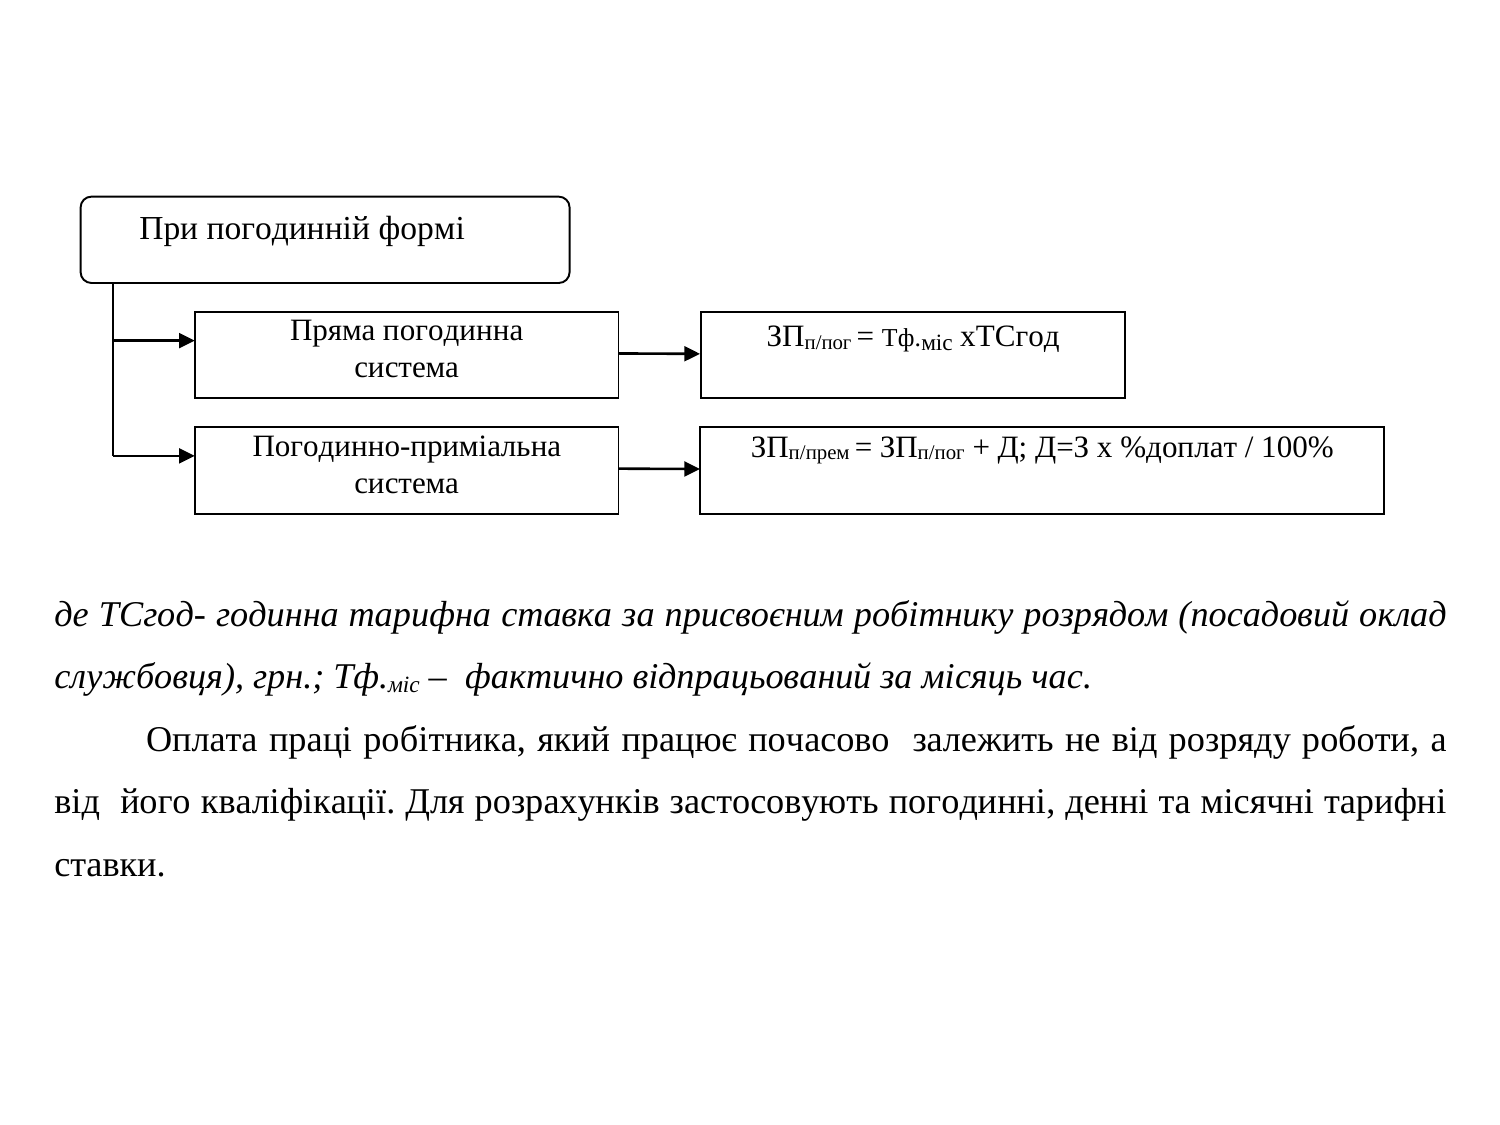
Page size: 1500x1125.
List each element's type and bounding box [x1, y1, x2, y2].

picture [17, 113, 1446, 906]
